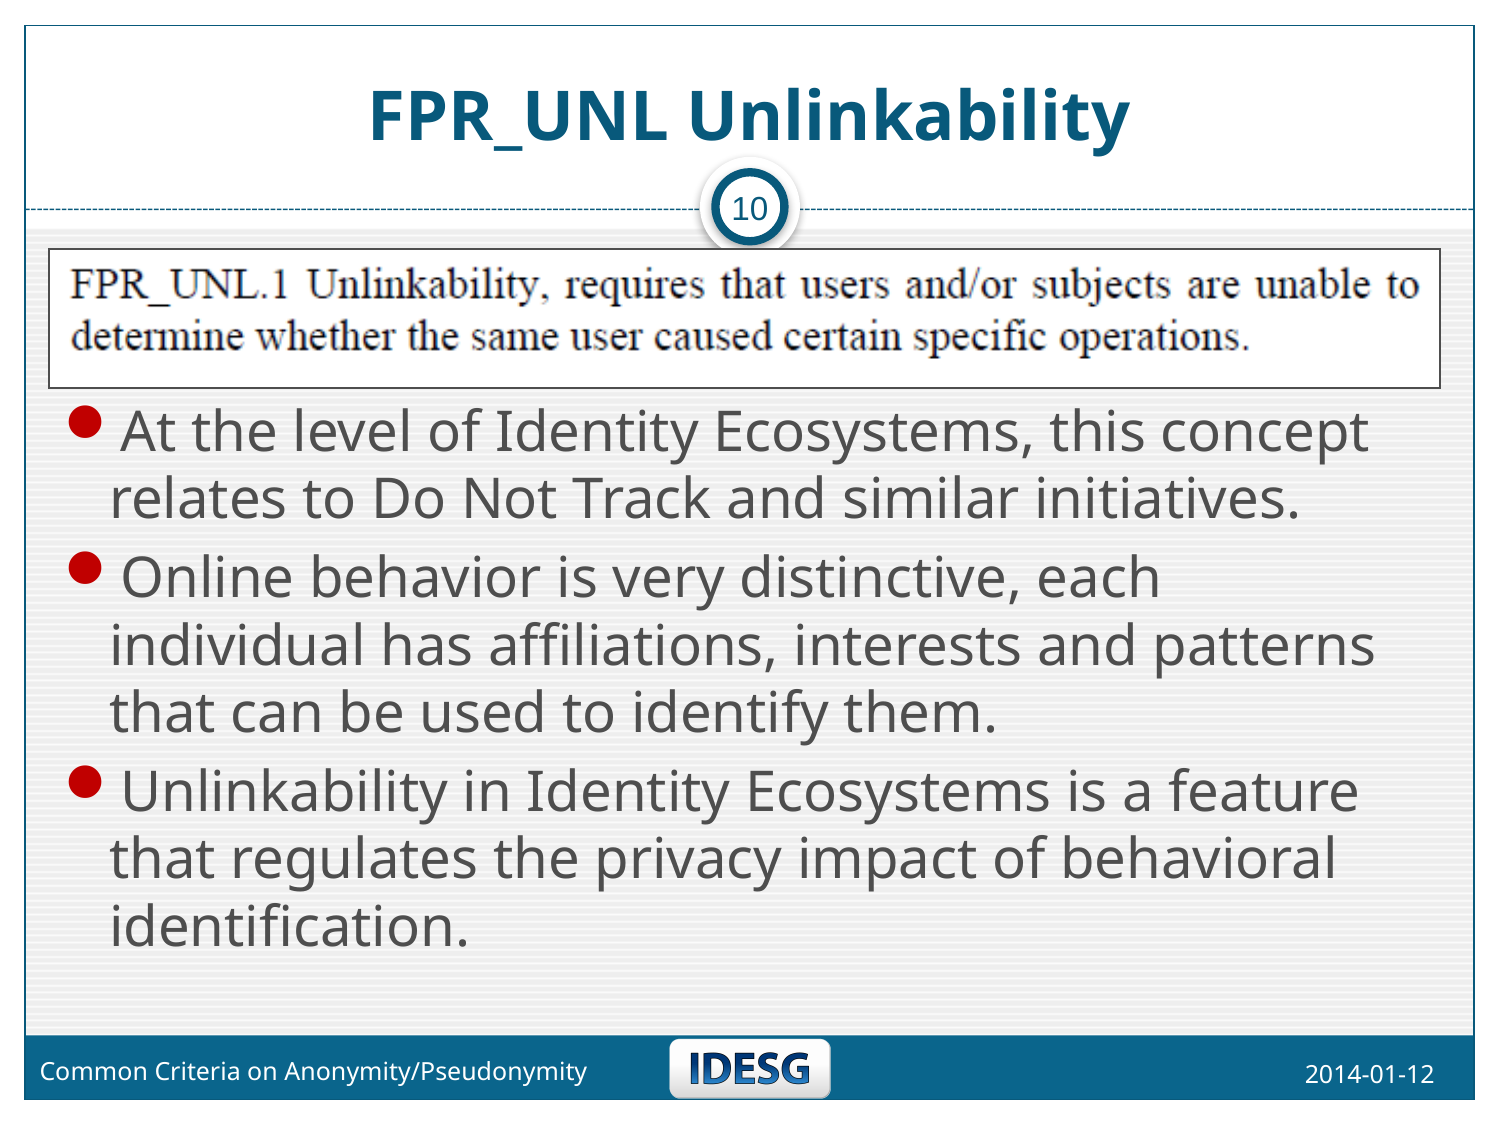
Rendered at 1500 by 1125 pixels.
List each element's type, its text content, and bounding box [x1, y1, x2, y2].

text_box Common Criteria on Anonymity/Pseudonymity [24, 1047, 638, 1108]
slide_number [950, 1050, 1450, 1111]
picture [49, 249, 1440, 388]
picture [670, 1039, 830, 1098]
list At the level of Identity Ecosystems, this concept relates to Do Not Track and similar initiatives. Online behavior is very distinctive, each individual has affiliations, interests and patterns that can be used to identify them. Unlinkability in Identity Ecosystems is a feature that regulates the privacy impact of behavioral identification. [49, 391, 1445, 1001]
title FPR_UNL Unlinkability [49, 37, 1450, 162]
slide_number 10 [712, 170, 788, 243]
